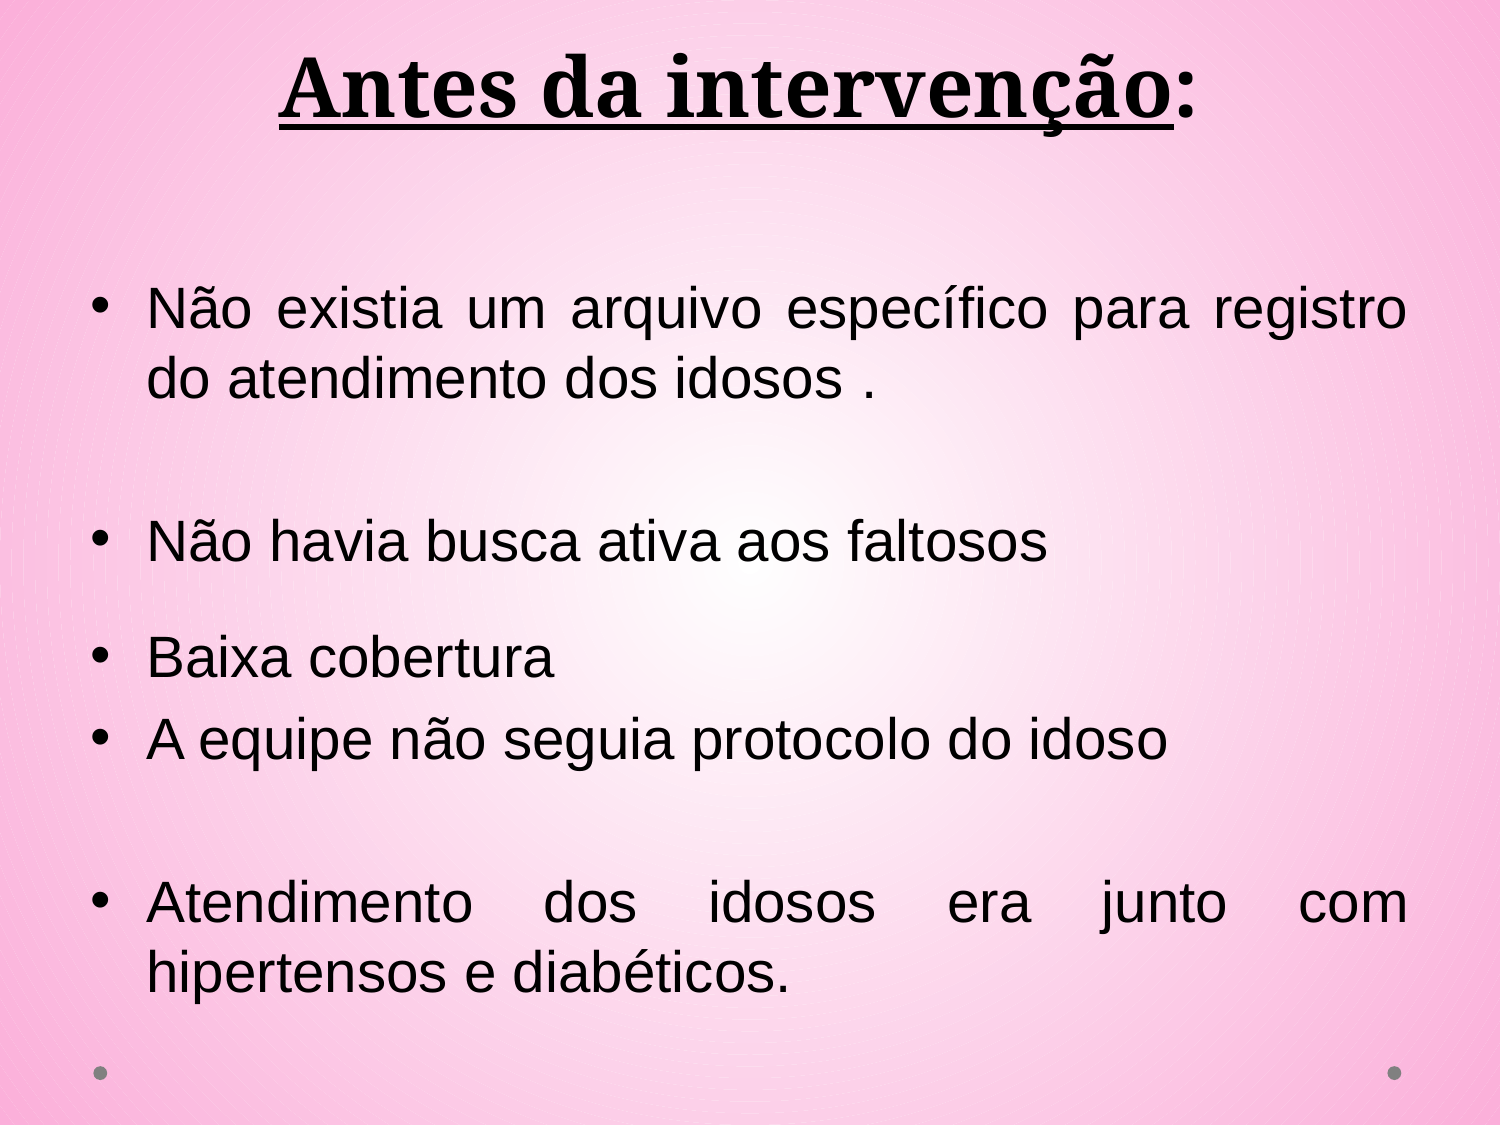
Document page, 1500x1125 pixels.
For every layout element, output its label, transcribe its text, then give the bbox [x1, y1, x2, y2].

list Não existia um arquivo específico para registro do atendimento dos idosos . Não havia busca ativa aos faltosos Baixa cobertura A equipe não seguia protocolo do idoso Atendimento dos idosos era junto com hipertensos e diabéticos. [75, 262, 1425, 1035]
title Antes da intervenção: [75, 0, 1425, 262]
